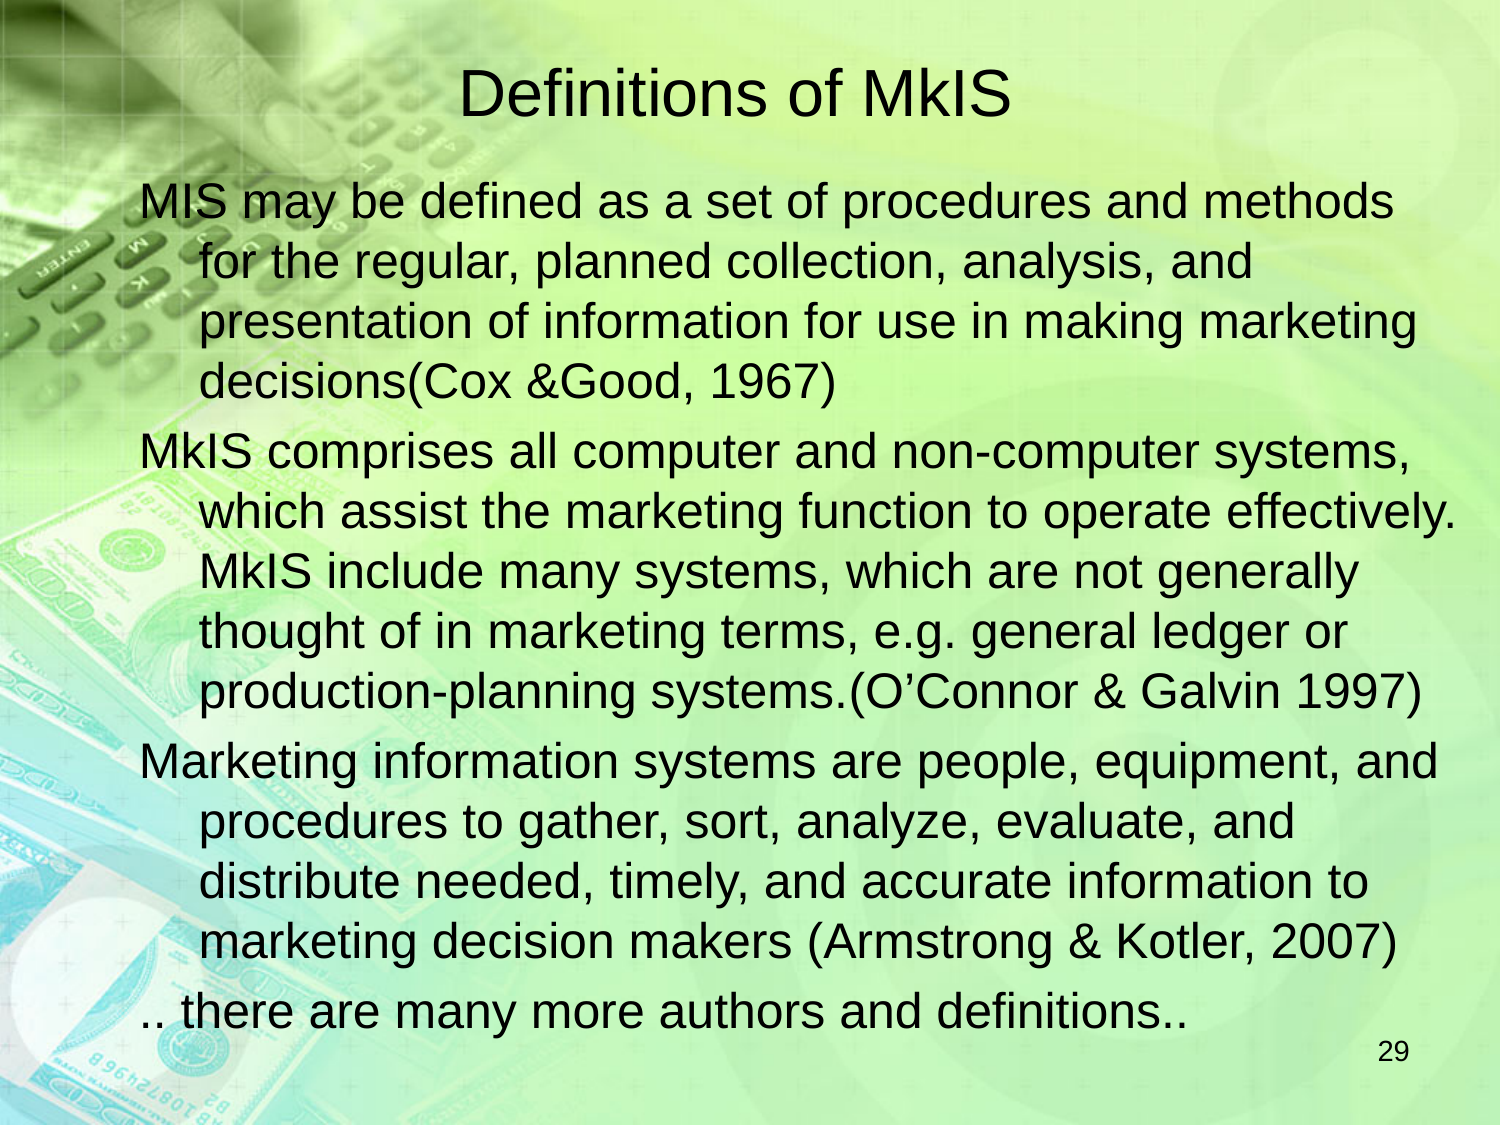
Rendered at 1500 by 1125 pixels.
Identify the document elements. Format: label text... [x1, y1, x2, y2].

list MIS may be defined as a set of procedures and methods for the regular, planned collection, analysis, and presentation of information for use in making marketing decisions(Cox &Good, 1967) MkIS comprises all computer and non-computer systems, which assist the marketing function to operate effectively. MkIS include many systems, which are not generally thought of in marketing terms, e.g. general ledger or production-planning systems.(O’Connor & Galvin 1997) Marketing information systems are people, equipment, and procedures to gather, sort, analyze, evaluate, and distribute needed, timely, and accurate information to marketing decision makers (Armstrong & Kotler, 2007) .. there are many more authors and definitions.. [123, 160, 1480, 1048]
slide_number 29 [1074, 1024, 1425, 1103]
title Definitions of MkIS [443, 44, 1480, 138]
picture [0, 0, 1500, 1125]
